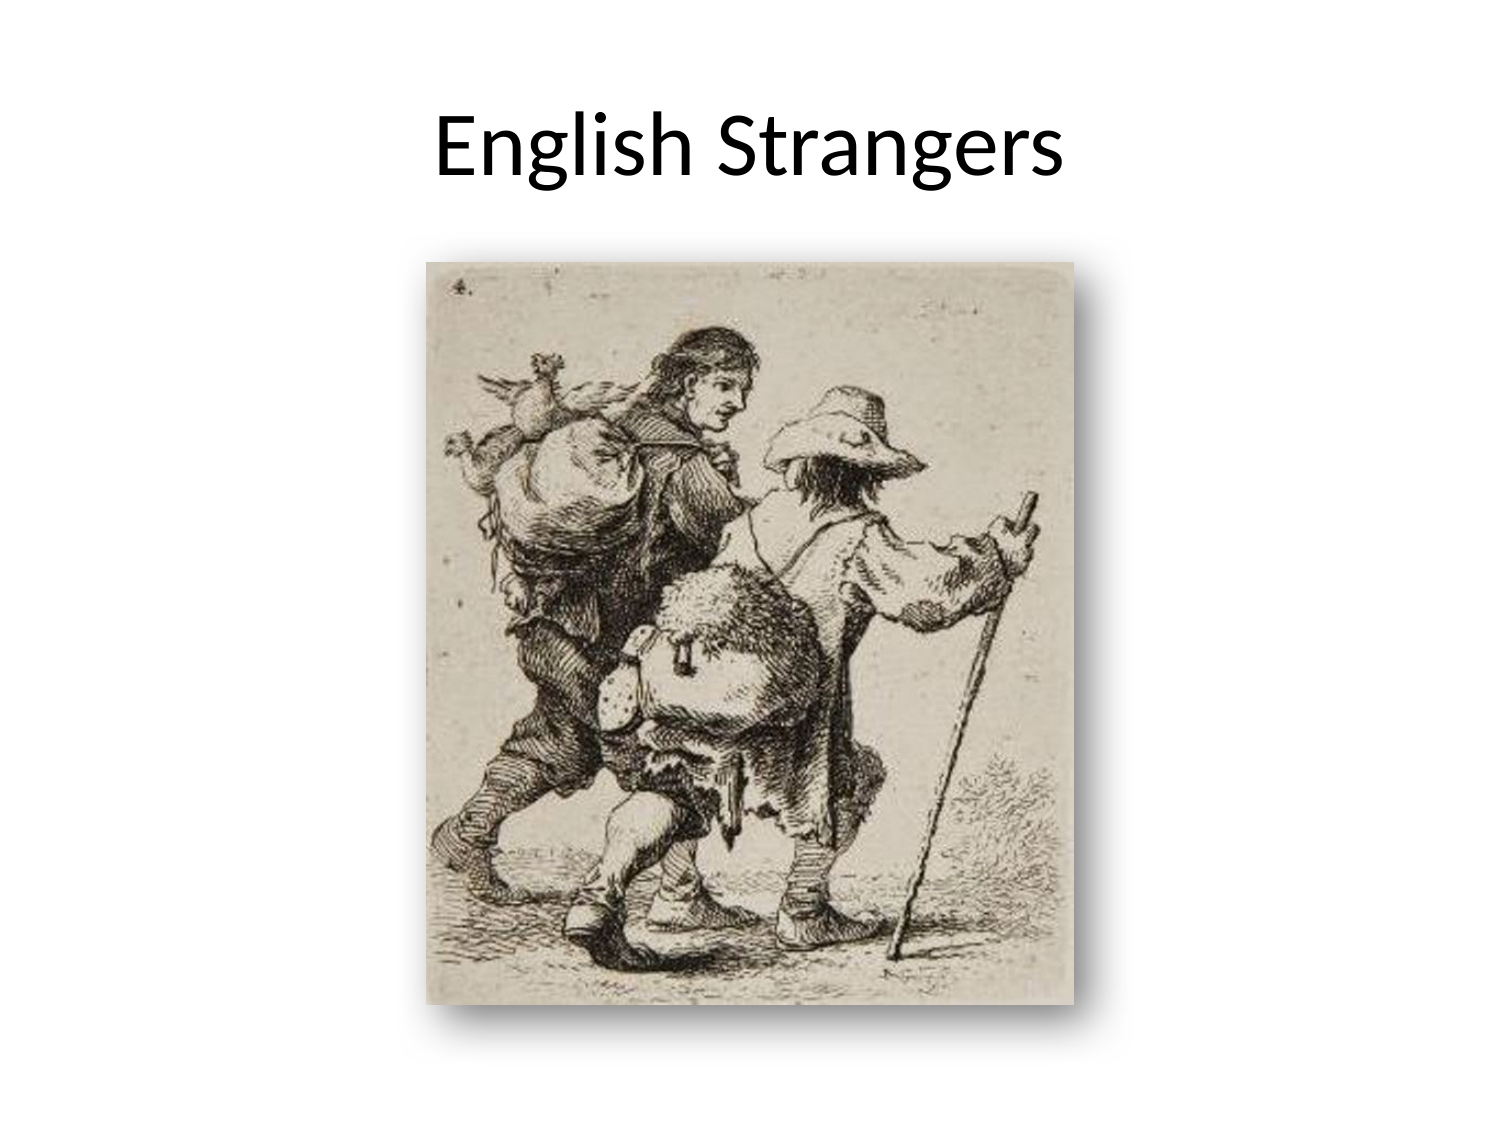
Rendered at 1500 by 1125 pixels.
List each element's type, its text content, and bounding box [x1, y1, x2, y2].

title English Strangers [75, 45, 1425, 233]
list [74, 262, 1426, 1006]
